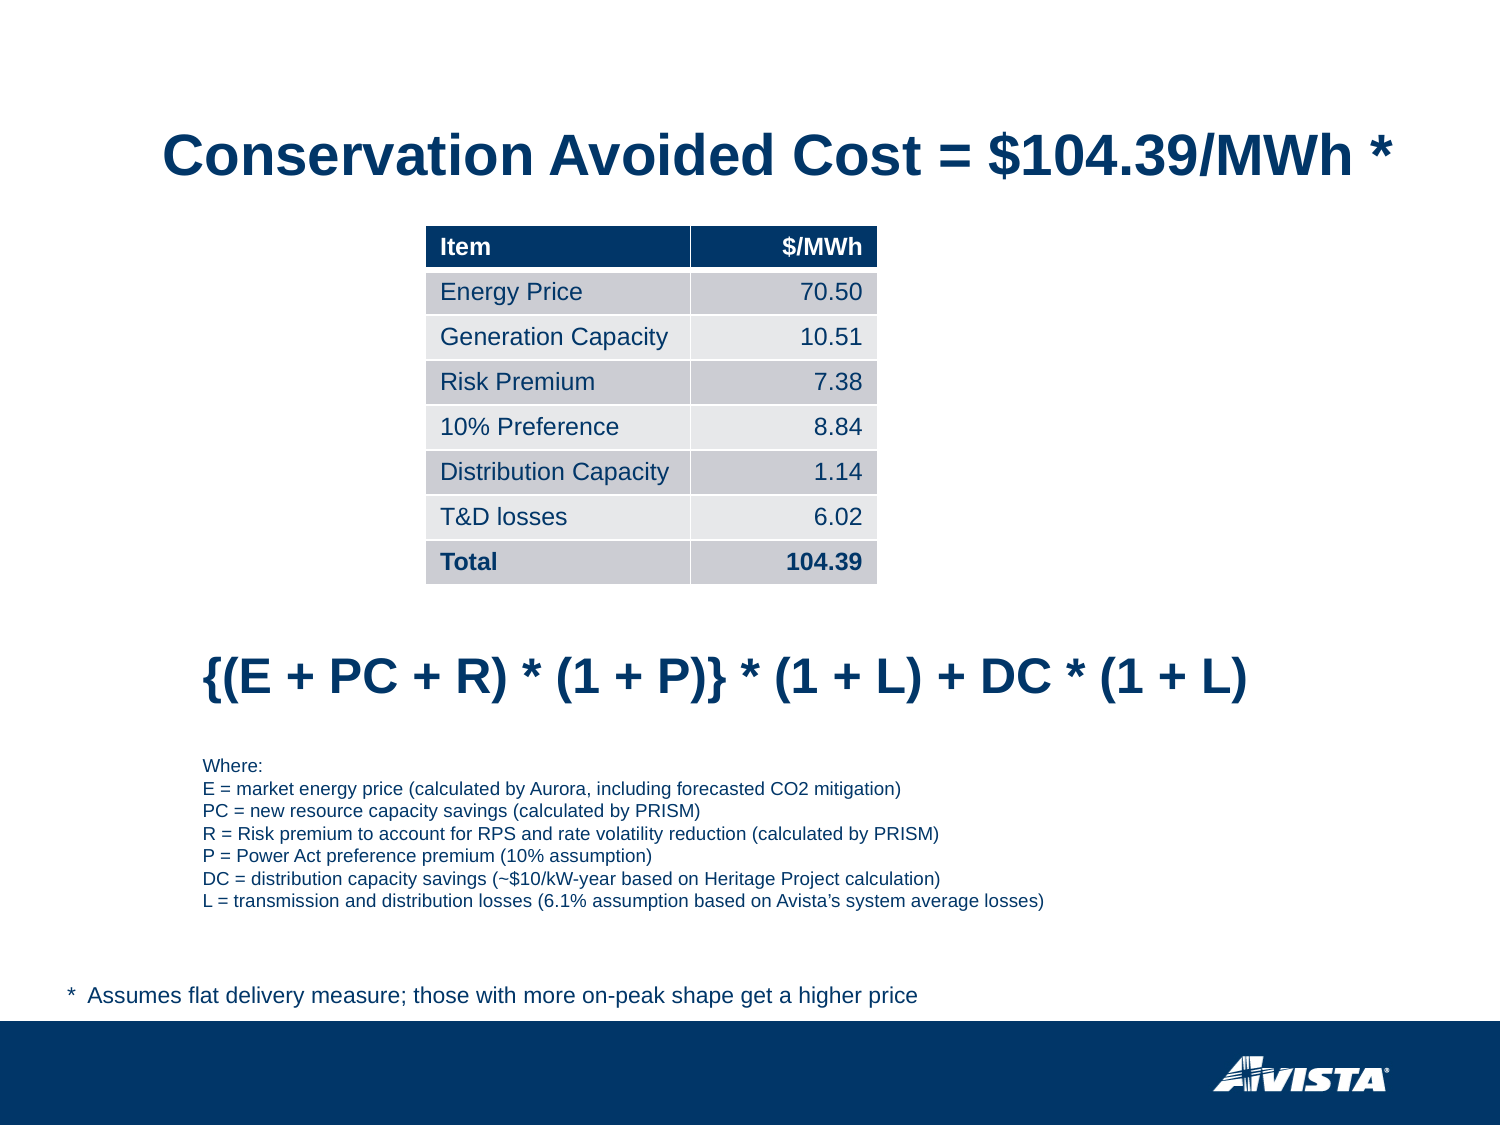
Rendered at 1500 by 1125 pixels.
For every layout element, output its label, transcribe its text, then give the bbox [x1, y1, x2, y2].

table_cell 1.14 [691, 451, 877, 494]
table_cell 104.39 [691, 541, 877, 584]
table_cell Generation Capacity [426, 316, 690, 359]
picture [0, 1021, 1500, 1125]
table_cell Distribution Capacity [426, 451, 690, 494]
table_cell 10.51 [691, 316, 877, 359]
table_header Item [426, 226, 690, 267]
title Conservation Avoided Cost = $104.39/MWh * [162, 17, 1425, 188]
table_cell Energy Price [426, 273, 690, 314]
table_cell 6.02 [691, 496, 877, 539]
table_cell 10% Preference [426, 406, 690, 449]
table_cell 8.84 [691, 406, 877, 449]
table_cell Total [426, 541, 690, 584]
table_header $/MWh [691, 226, 877, 267]
text_box * Assumes flat delivery measure; those with more on-peak shape get a higher price [52, 973, 935, 1016]
table_cell T&D losses [426, 496, 690, 539]
text_box {(E + PC + R) * (1 + P)} * (1 + L) + DC * (1 + L) Where: E = market energy price (calculated by Aurora, including forecasted CO2 mitigation) PC = new resource capacity savings (calculated by PRISM) R = Risk premium to account for RPS and rate volatility reduction (calculated by PRISM) P = Power Act preference premium (10% assumption) DC = distribution capacity savings (~$10/kW-year based on Heritage Project calculation) L = transmission and distribution losses (6.1% assumption based on Avista’s system average losses) [187, 636, 1296, 919]
table_cell 7.38 [691, 361, 877, 404]
table_cell 70.50 [691, 273, 877, 314]
table_cell Risk Premium [426, 361, 690, 404]
